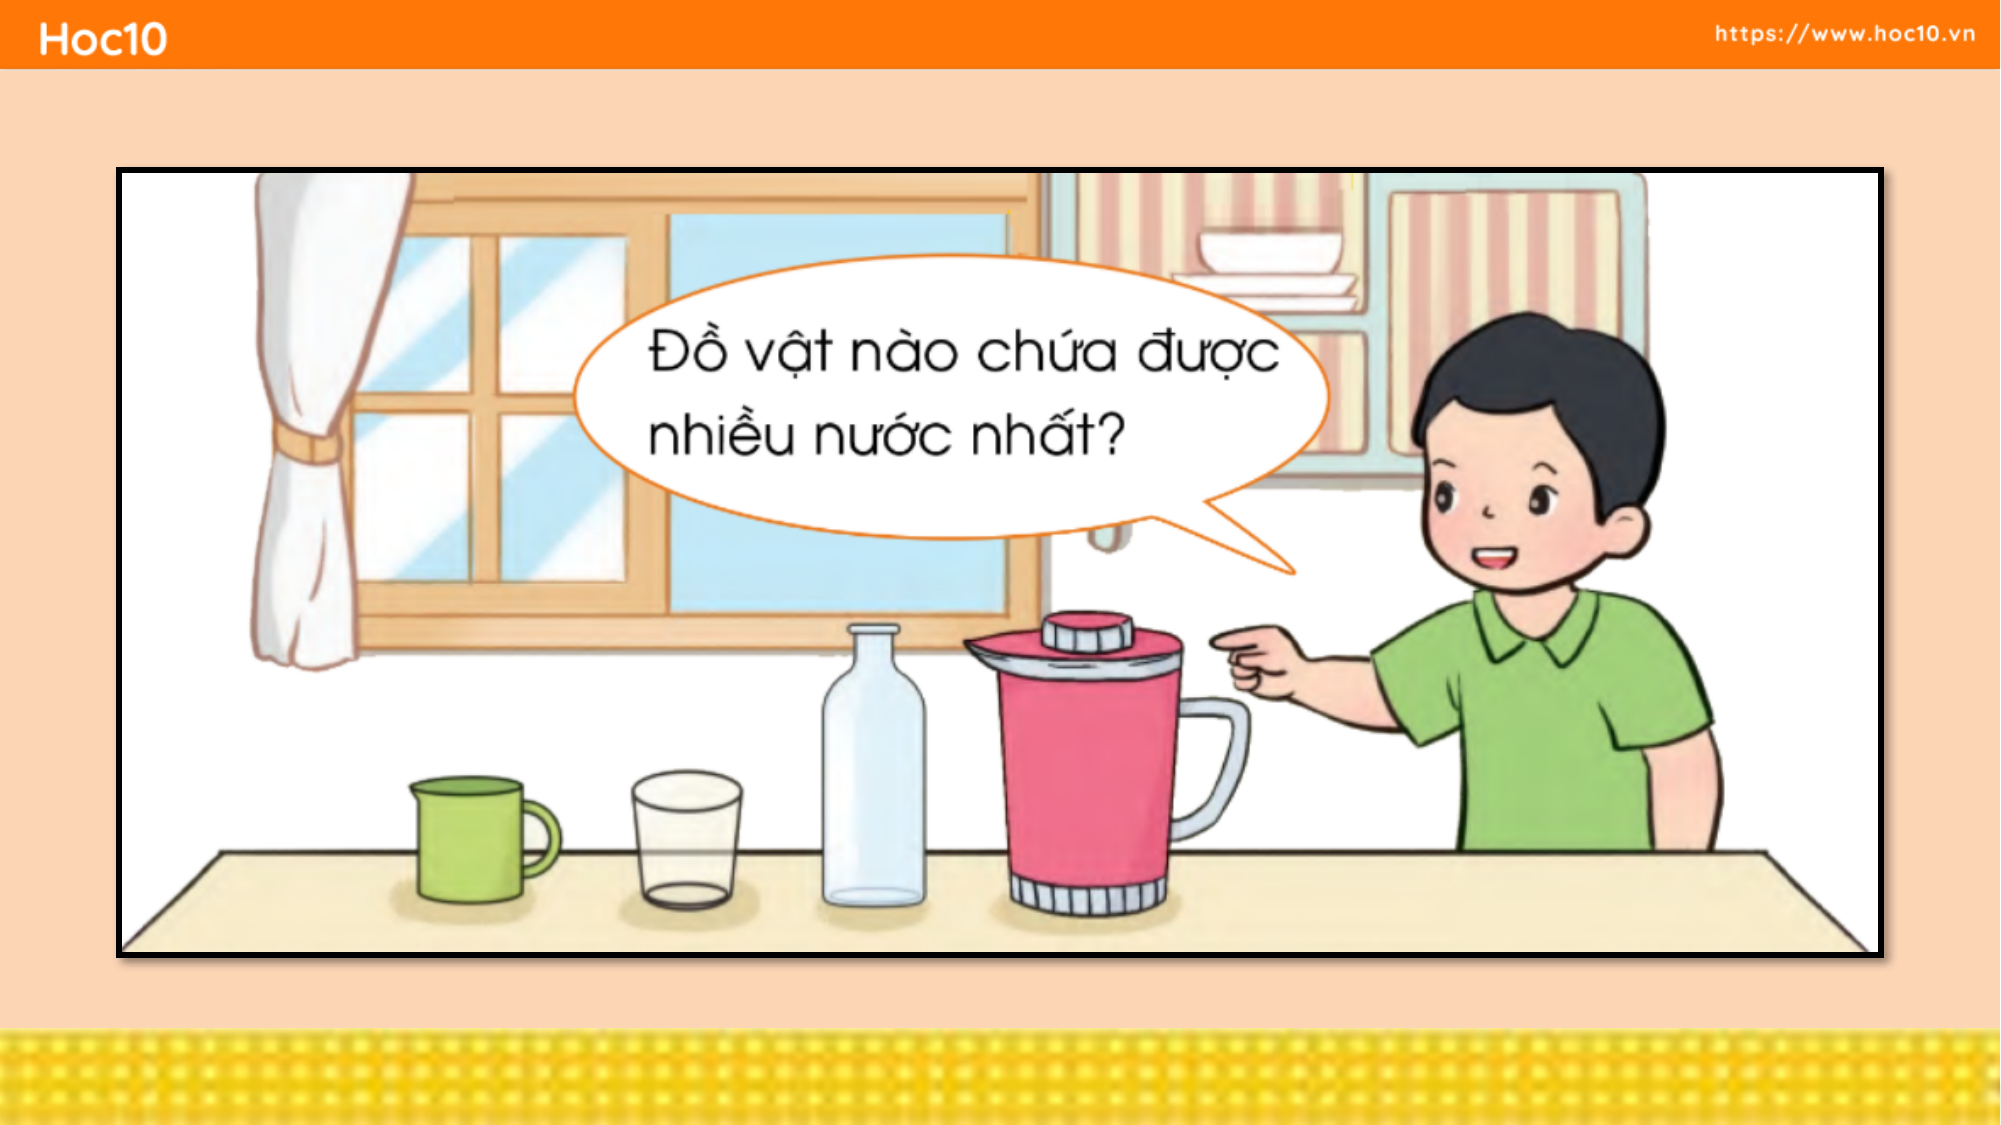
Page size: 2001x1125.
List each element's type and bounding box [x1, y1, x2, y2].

text_box [0, 70, 2000, 1125]
picture [121, 172, 1879, 953]
picture [0, 0, 2001, 1125]
